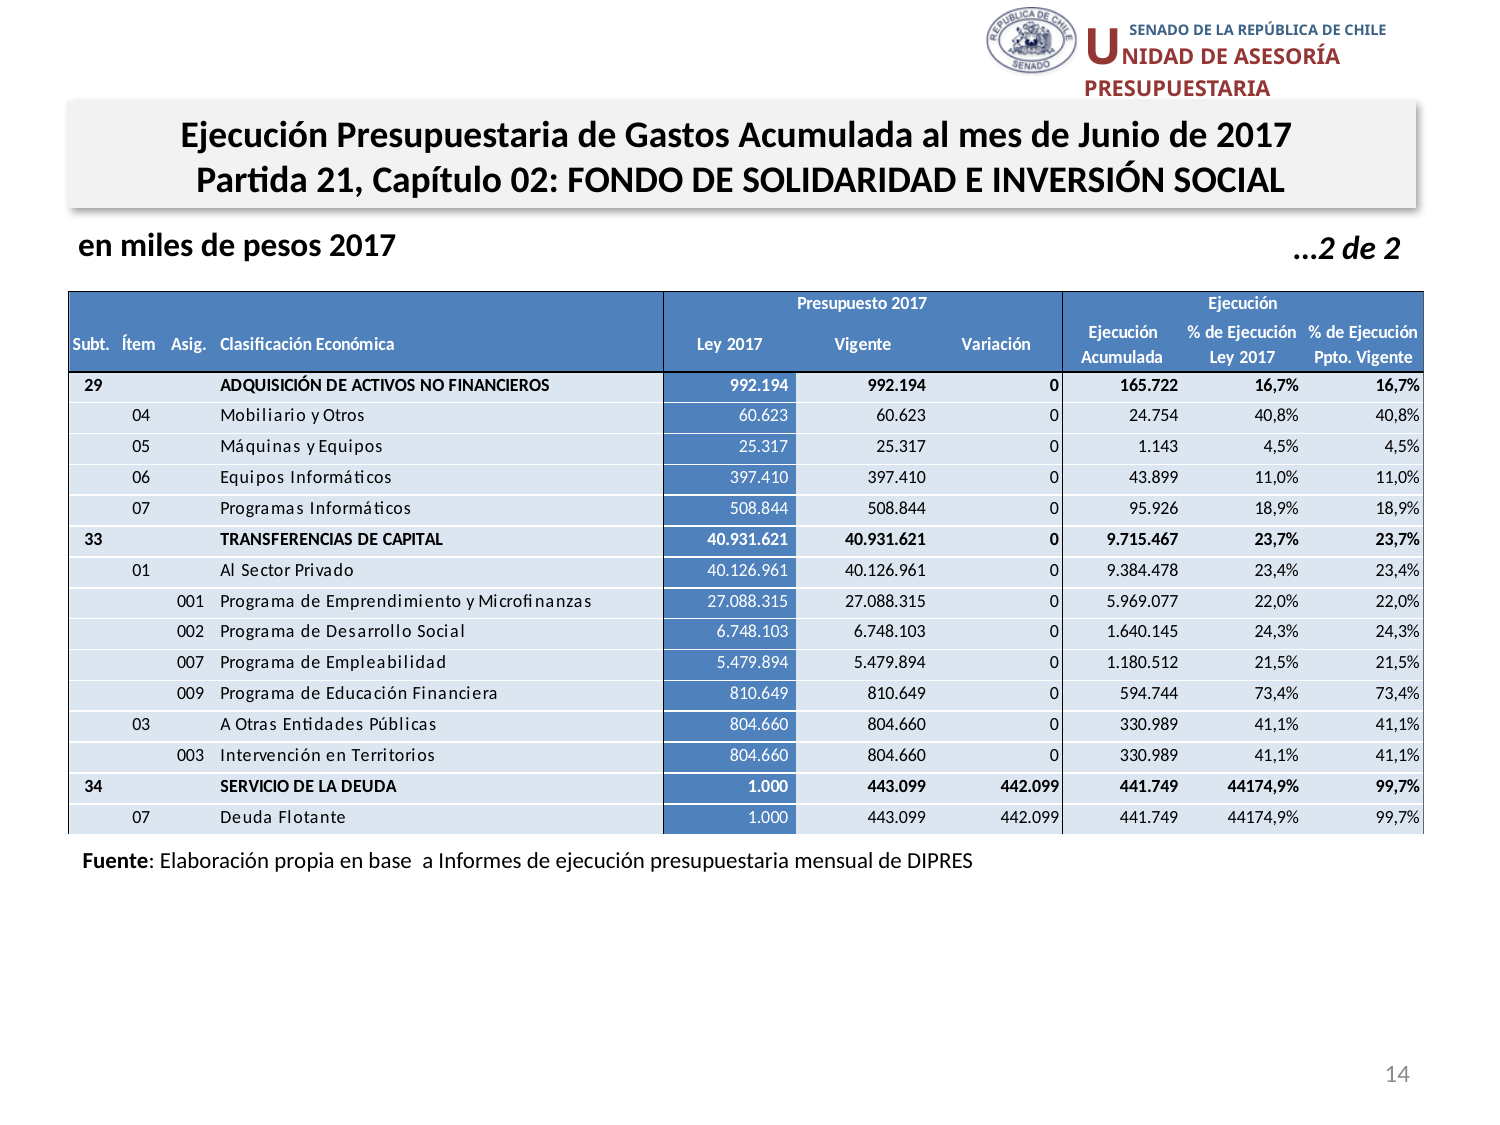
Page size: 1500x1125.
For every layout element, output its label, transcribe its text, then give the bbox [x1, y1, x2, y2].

text_box Ejecución Presupuestaria de Gastos Acumulada al mes de Junio de 2017 Partida 21, Capítulo 02: FONDO DE SOLIDARIDAD E INVERSIÓN SOCIAL [67, 101, 1415, 208]
picture [986, 7, 1079, 76]
text_box …2 de 2 [787, 218, 1415, 289]
text_box en miles de pesos 2017 [63, 216, 1414, 291]
picture [67, 290, 1426, 836]
slide_number 14 [1074, 1042, 1425, 1103]
footer Fuente: Elaboración propia en base a Informes de ejecución presupuestaria mensual de DIPRES [67, 838, 1447, 899]
